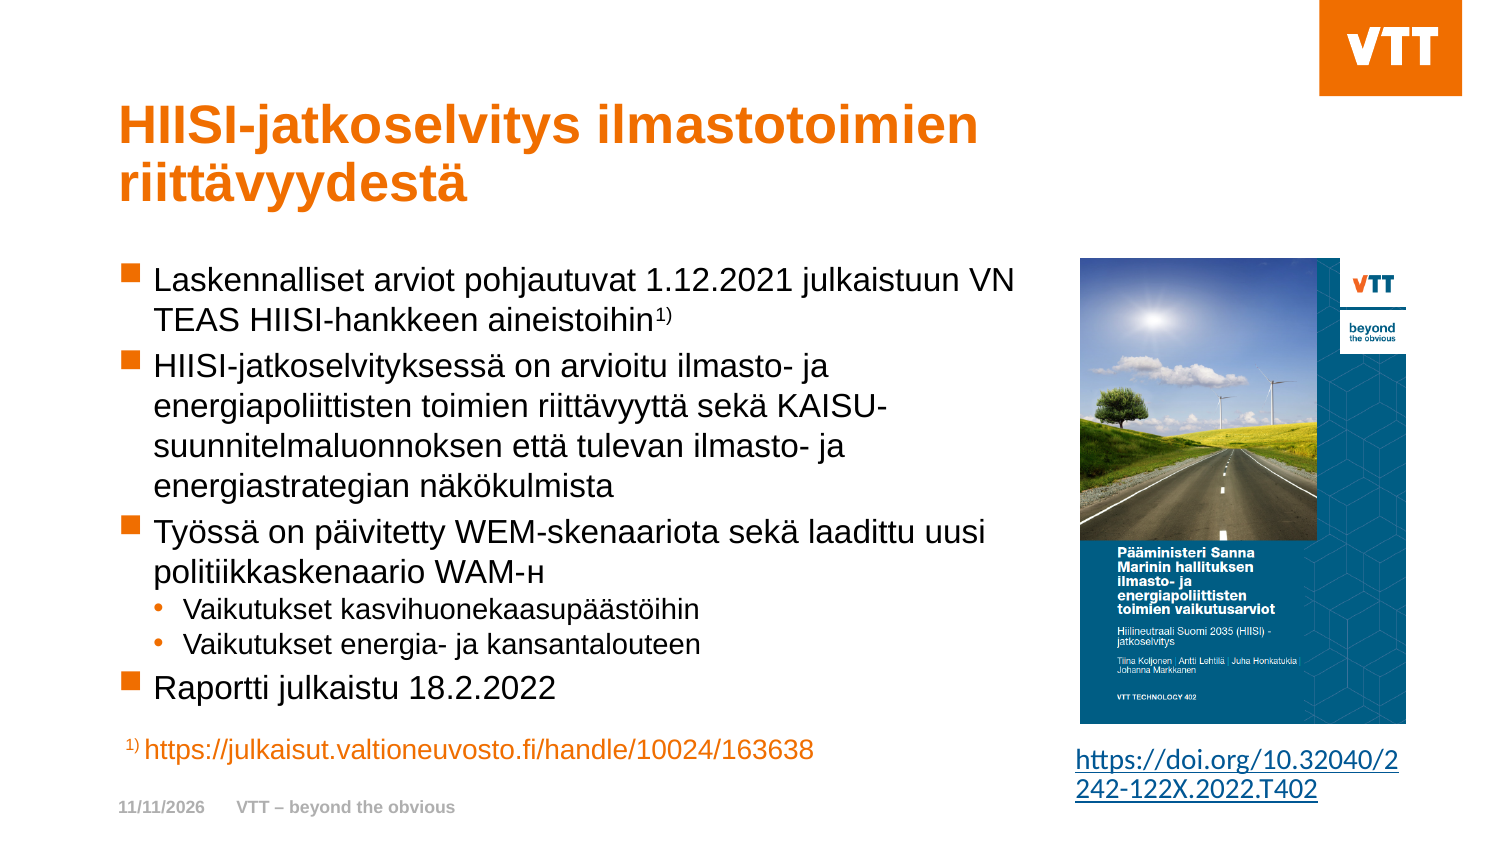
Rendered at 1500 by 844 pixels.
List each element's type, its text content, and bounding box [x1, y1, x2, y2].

picture [1230, 593, 1246, 600]
picture [1133, 593, 1157, 613]
picture [1172, 593, 1178, 603]
picture [1198, 551, 1205, 557]
picture [1192, 604, 1202, 613]
text_box 1) https://julkaisut.valtioneuvosto.fi/handle/10024/163638 [110, 723, 830, 773]
picture [1137, 551, 1173, 557]
picture [1255, 604, 1264, 613]
picture [1080, 257, 1316, 540]
picture [1118, 562, 1129, 571]
picture [1194, 562, 1204, 571]
list Laskennalliset arviot pohjautuvat 1.12.2021 julkaistuun VN TEAS HIISI-hankkeen aineistoihin1) HIISI-jatkoselvityksessä on arvioitu ilmasto- ja energiapoliittisten toimien riittävyyttä sekä KAISU-suunnitelmaluonnoksen että tulevan ilmasto- ja energiastrategian näkökulmista Työssä on päivitetty WEM-skenaariota sekä laadittu uusi politiikkaskenaario WAM-н Vaikutukset kasvihuonekaasupäästöihin Vaikutukset energia- ja kansantalouteen Raportti julkaistu 18.2.2022 [117, 258, 1034, 733]
picture [1246, 565, 1253, 571]
picture [1177, 562, 1183, 571]
picture [1151, 562, 1161, 571]
picture [1341, 257, 1406, 307]
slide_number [118, 796, 236, 844]
picture [1119, 593, 1142, 600]
picture [1186, 591, 1191, 600]
picture [1148, 695, 1158, 699]
picture [1164, 579, 1174, 585]
title HIISI-jatkoselvitys ilmastotoimien riittävyydestä [118, 96, 1258, 219]
picture [1219, 607, 1229, 613]
picture [1159, 607, 1169, 613]
picture [1215, 658, 1224, 663]
text_box https://doi.org/10.32040/2242-122X.2022.T402 [1060, 732, 1425, 783]
picture [1212, 548, 1217, 557]
picture [1229, 607, 1251, 613]
picture [1140, 562, 1148, 571]
picture [1341, 310, 1406, 354]
picture [1202, 591, 1223, 600]
picture [1118, 548, 1126, 557]
footer VTT – beyond the obvious [236, 796, 1341, 844]
picture [1212, 562, 1227, 571]
